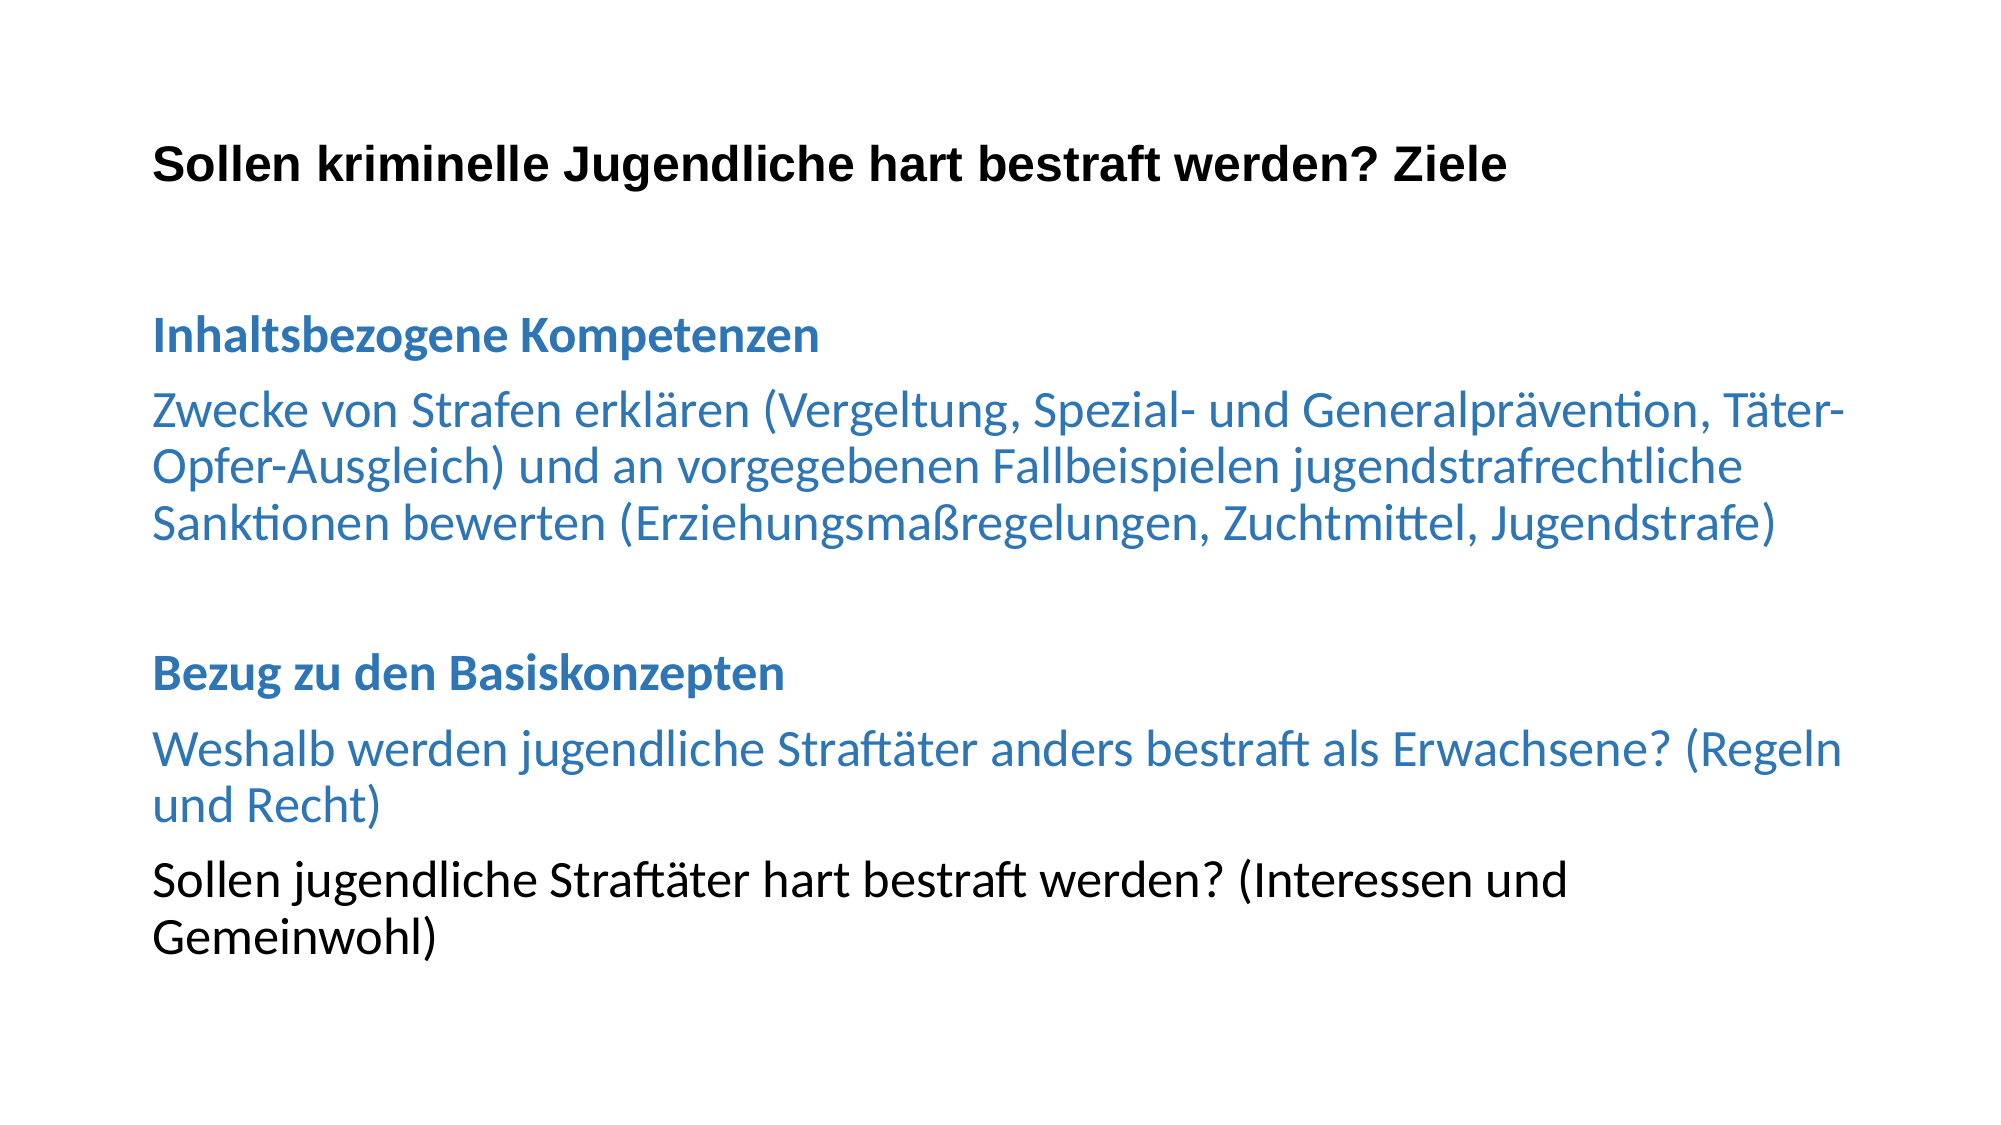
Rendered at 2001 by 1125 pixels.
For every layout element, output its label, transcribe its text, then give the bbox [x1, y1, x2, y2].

title Sollen kriminelle Jugendliche hart bestraft werden? Ziele [137, 59, 1863, 278]
list Inhaltsbezogene Kompetenzen Zwecke von Strafen erklären (Vergeltung, Spezial- und Generalprävention, Täter-Opfer-Ausgleich) und an vorgegebenen Fallbeispielen jugendstrafrechtliche Sanktionen bewerten (Erziehungsmaßregelungen, Zuchtmittel, Jugendstrafe) Bezug zu den Basiskonzepten Weshalb werden jugendliche Straftäter anders bestraft als Erwachsene? (Regeln und Recht) Sollen jugendliche Straftäter hart bestraft werden? (Interessen und Gemeinwohl) [137, 299, 1863, 1014]
